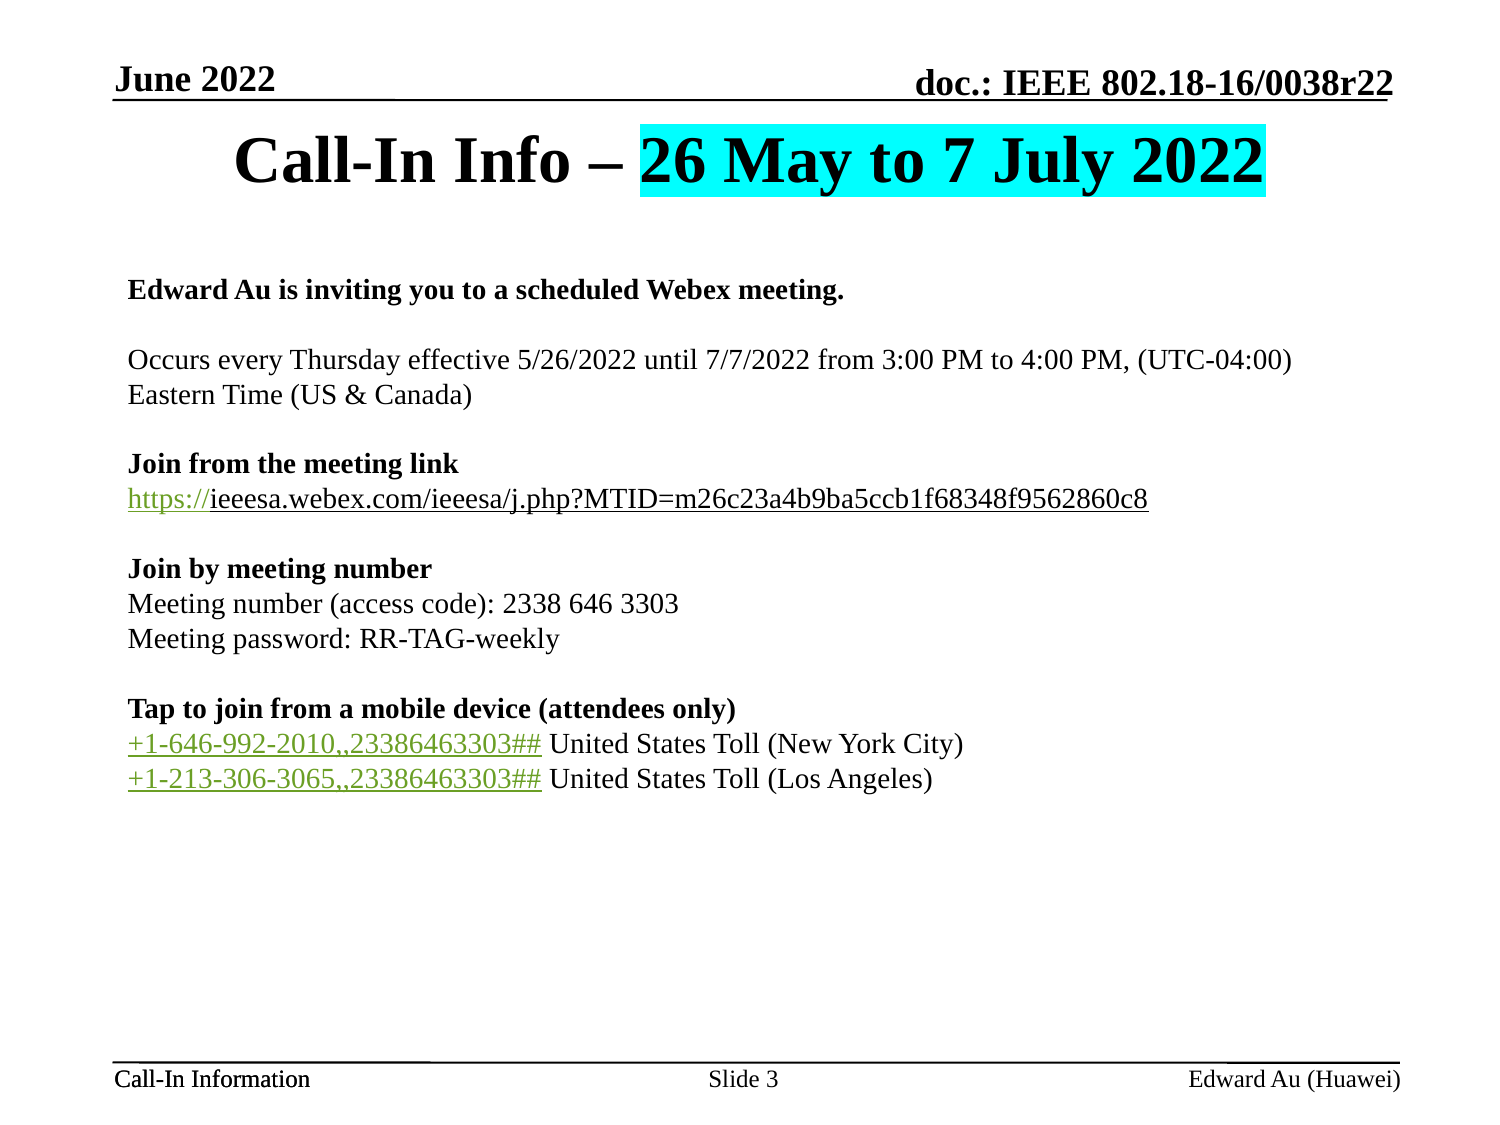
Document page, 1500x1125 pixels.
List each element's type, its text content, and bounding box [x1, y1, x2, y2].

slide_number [114, 54, 501, 100]
footer Edward Au (Huawei) [878, 1063, 1402, 1093]
title Call-In Info – 26 May to 7 July 2022 [112, 112, 1388, 201]
list Edward Au is inviting you to a scheduled Webex meeting. Occurs every Thursday effective 5/26/2022 until 7/7/2022 from 3:00 PM to 4:00 PM, (UTC-04:00) Eastern Time (US & Canada) Join from the meeting link https://ieeesa.webex.com/ieeesa/j.php?MTID=m26c23a4b9ba5ccb1f68348f9562860c8 Join by meeting number Meeting number (access code): 2338 646 3303 Meeting password: RR-TAG-weekly Tap to join from a mobile device (attendees only) +1-646-992-2010,,23386463303## United States Toll (New York City) +1-213-306-3065,,23386463303## United States Toll (Los Angeles) [112, 262, 1402, 1063]
slide_number Slide 3 [687, 1063, 800, 1123]
